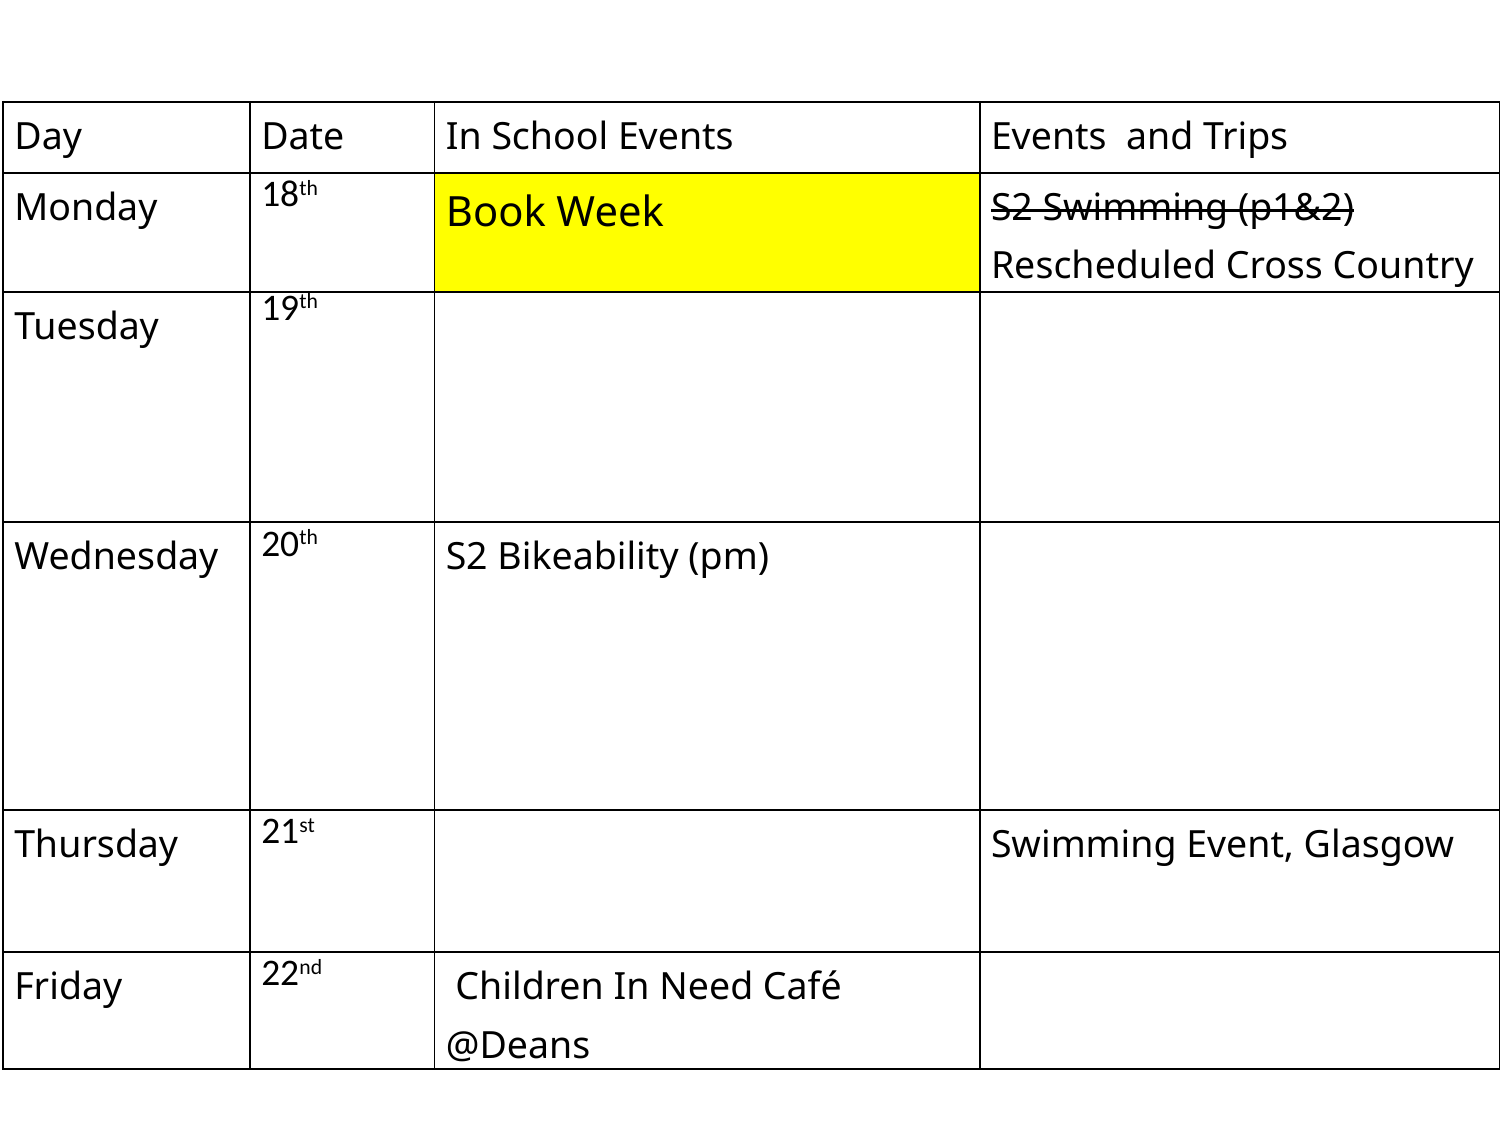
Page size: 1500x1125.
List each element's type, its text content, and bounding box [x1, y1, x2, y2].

table_cell [981, 293, 1499, 521]
table_cell [435, 811, 979, 951]
table_header Date [251, 103, 434, 172]
table_cell 22nd [251, 953, 434, 1068]
table_cell Book Week [435, 174, 979, 291]
table_header Events and Trips [981, 103, 1499, 172]
table_cell Swimming Event, Glasgow [981, 811, 1499, 951]
table_cell Monday [4, 174, 249, 291]
table_header In School Events [435, 103, 979, 172]
table_cell Tuesday [4, 293, 249, 521]
table_cell 20th [251, 523, 434, 809]
table_cell [981, 953, 1499, 1068]
table_cell [981, 523, 1499, 809]
table_cell 19th [251, 293, 434, 521]
table_cell Thursday [4, 811, 249, 951]
table_cell 21st [251, 811, 434, 951]
table_cell Friday [4, 953, 249, 1068]
table_cell S2 Bikeability (pm) [435, 523, 979, 809]
table_cell 18th [251, 174, 434, 291]
table_cell [435, 293, 979, 521]
table_cell S2 Swimming (p1&2) Rescheduled Cross Country [981, 174, 1499, 291]
table_cell Children In Need Café @Deans [435, 953, 979, 1068]
table_cell Wednesday [4, 523, 249, 809]
table_header Day [4, 103, 249, 172]
